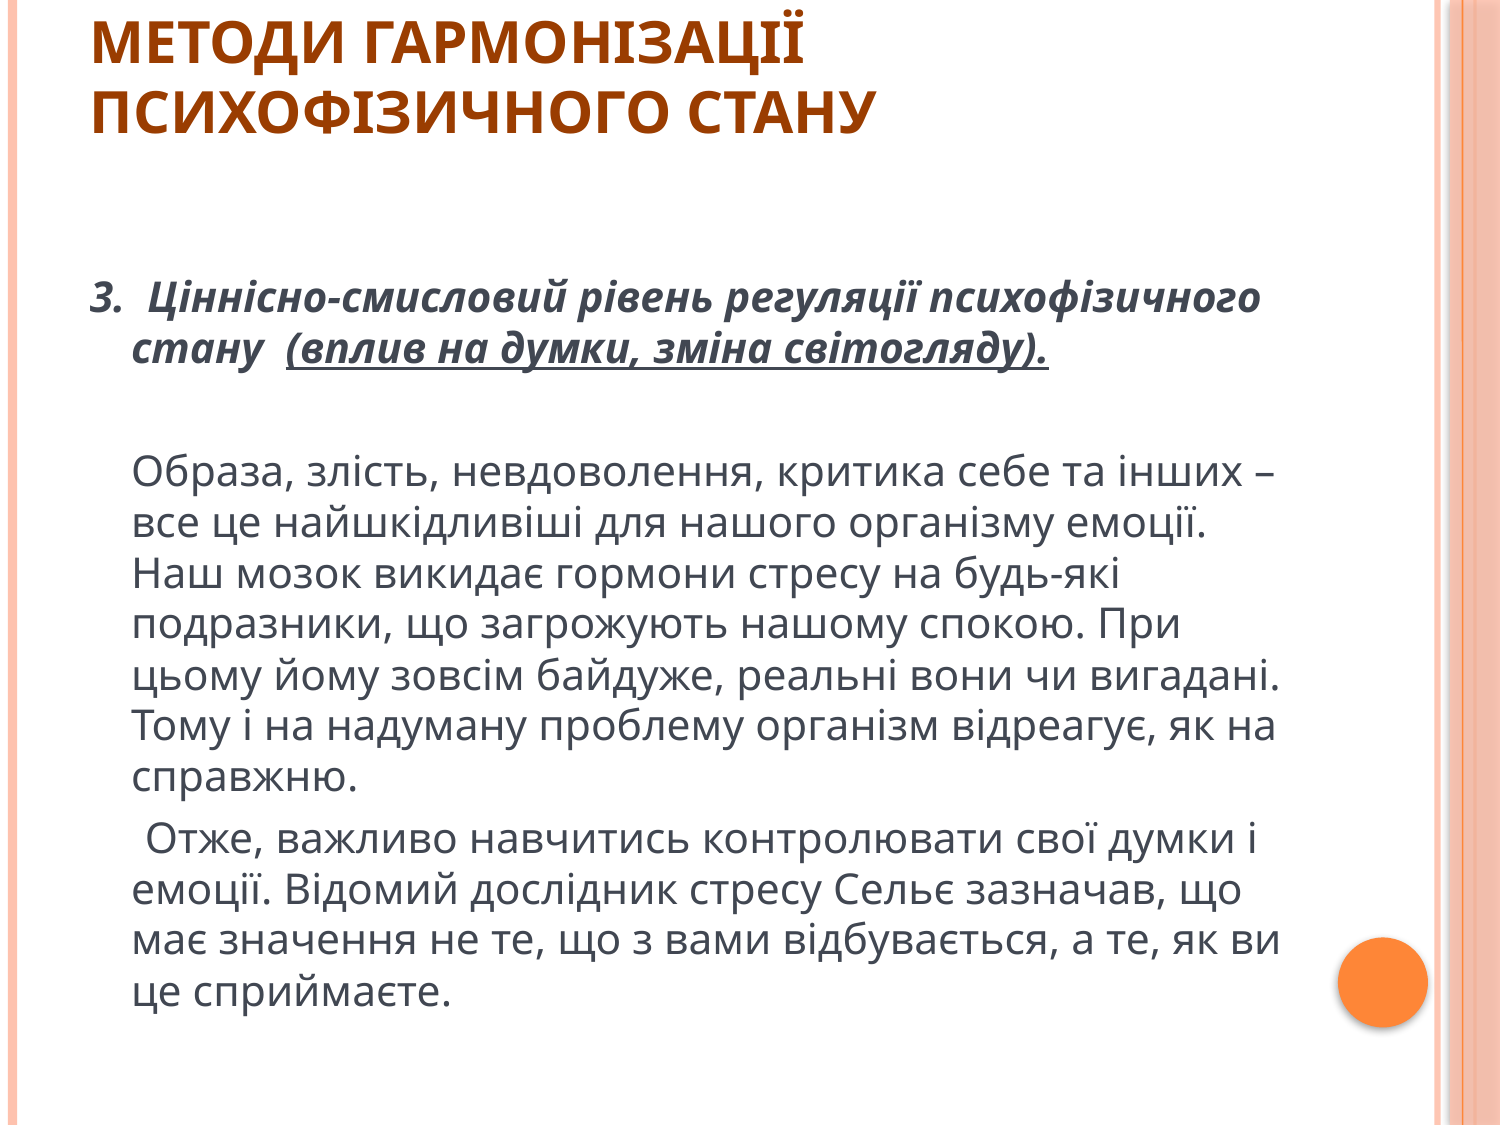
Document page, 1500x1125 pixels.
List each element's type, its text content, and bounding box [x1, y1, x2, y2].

list 3. Ціннісно-смисловий рівень регуляції психофізичного стану (вплив на думки, зміна світогляду). Образа, злість, невдоволення, критика себе та інших – все це найшкідливіші для нашого організму емоції. Наш мозок викидає гормони стресу на будь-які подразники, що загрожують нашому спокою. При цьому йому зовсім байдуже, реальні вони чи вигадані. Тому і на надуману проблему організм відреагує, як на справжню. Отже, важливо навчитись контролювати свої думки і емоції. Відомий дослідник стресу Сельє зазначав, що має значення не те, що з вами відбувається, а те, як ви це сприймаєте. [75, 262, 1300, 1062]
title Методи гармонізації психофізичного стану [75, 45, 1300, 233]
